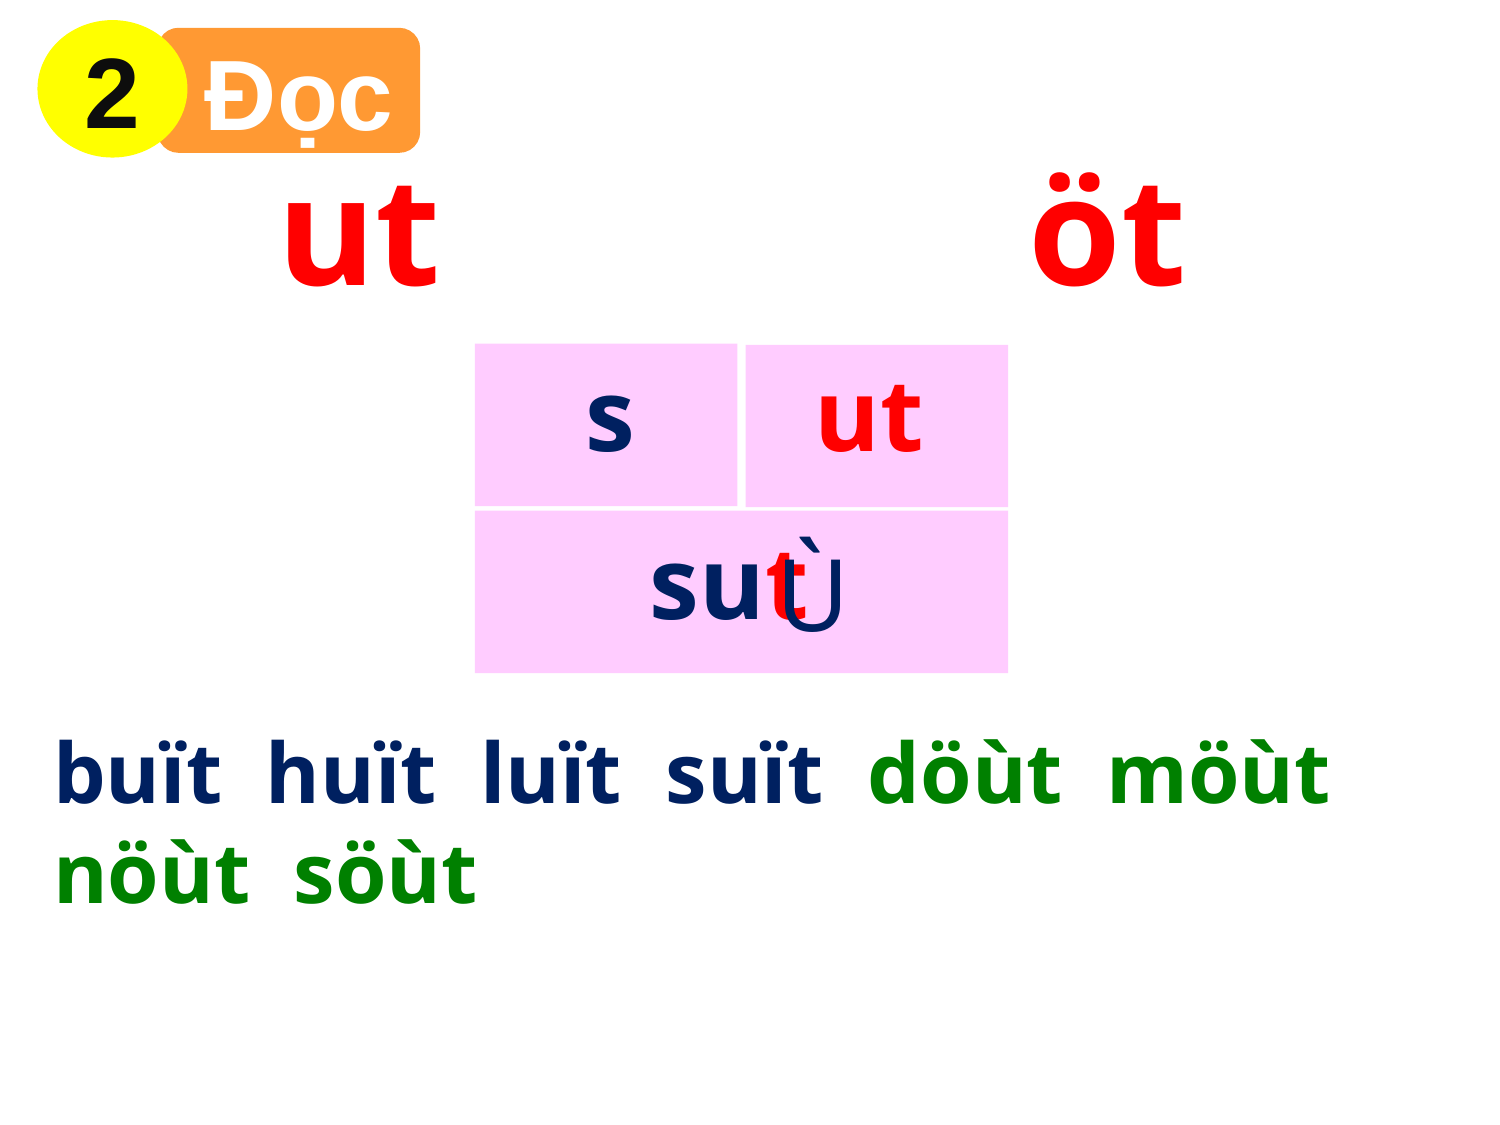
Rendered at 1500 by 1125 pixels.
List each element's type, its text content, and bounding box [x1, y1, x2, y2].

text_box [474, 343, 1009, 674]
text_box ut [262, 128, 538, 323]
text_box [37, 19, 421, 158]
text_box öt [1013, 128, 1289, 323]
text_box buït huït luït suït döùt möùt nöùt söùt [38, 712, 1500, 928]
